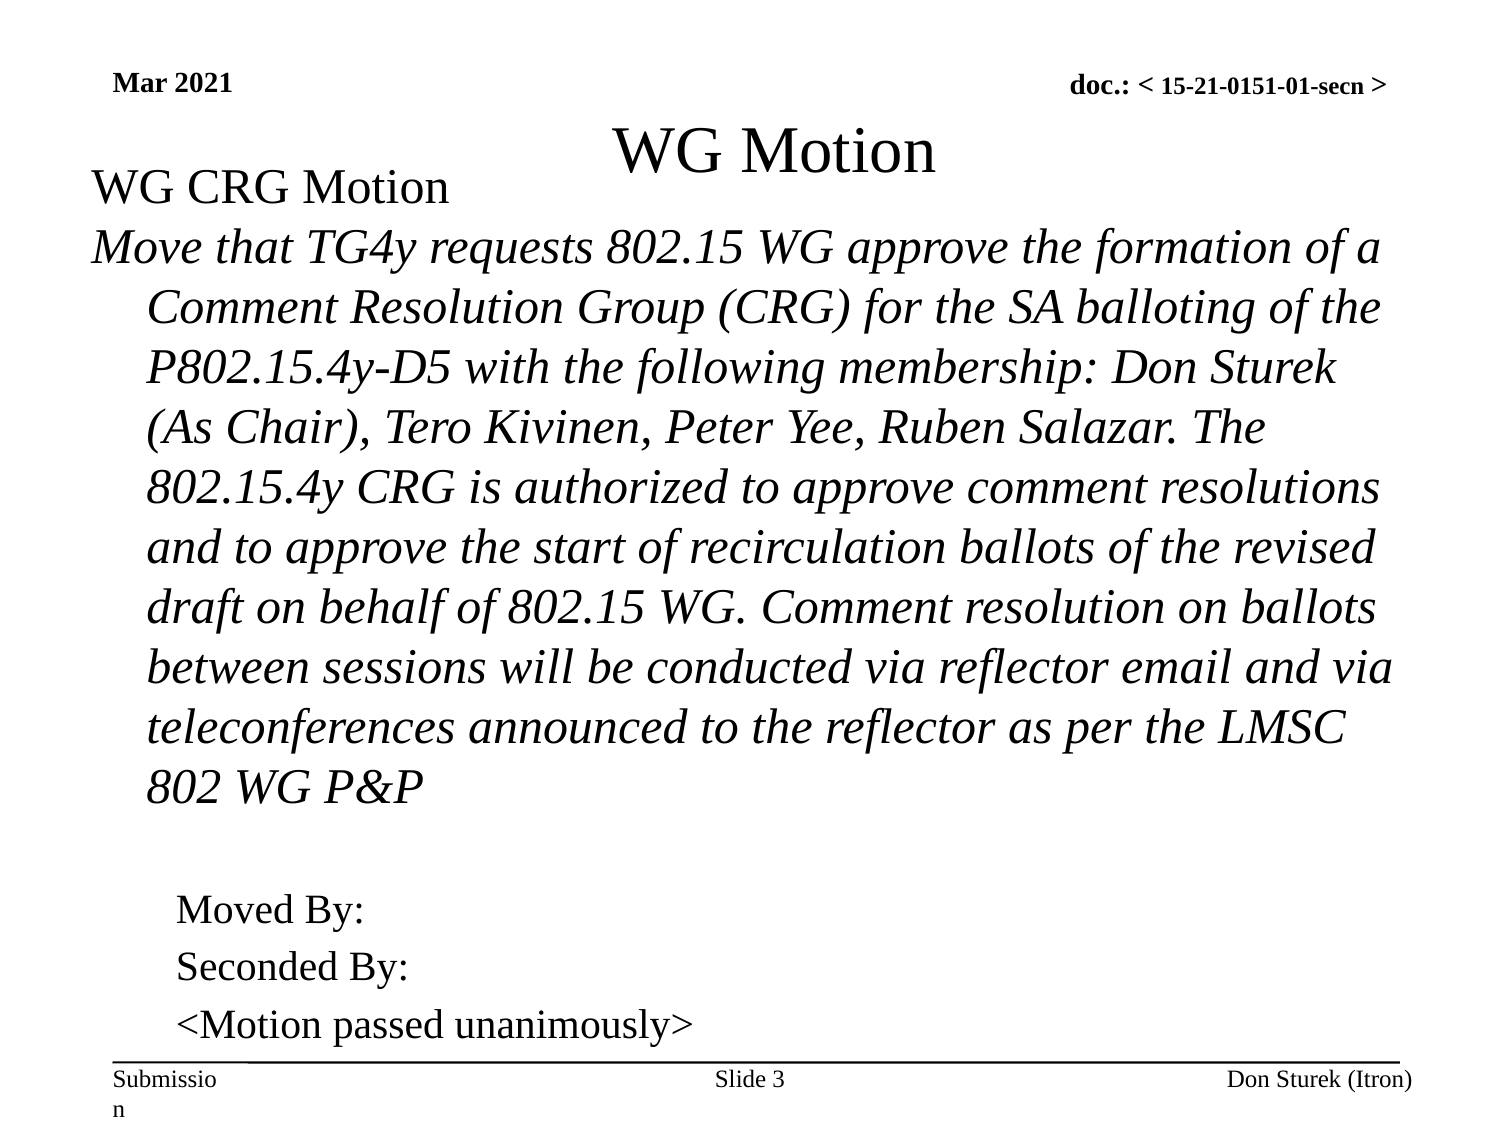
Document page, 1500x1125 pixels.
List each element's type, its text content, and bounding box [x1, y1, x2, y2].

text_box WG CRG Motion Move that TG4y requests 802.15 WG approve the formation of a Comment Resolution Group (CRG) for the SA balloting of the P802.15.4y-D5 with the following membership: Don Sturek (As Chair), Tero Kivinen, Peter Yee, Ruben Salazar. The 802.15.4y CRG is authorized to approve comment resolutions and to approve the start of recirculation ballots of the revised draft on behalf of 802.15 WG. Comment resolution on ballots between sessions will be conducted via reflector email and via teleconferences announced to the reflector as per the LMSC 802 WG P&P Moved By: Seconded By: <Motion passed unanimously> [74, 145, 1413, 872]
slide_number Slide 3 [714, 1061, 786, 1093]
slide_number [112, 62, 376, 99]
footer Don Sturek (Itron) [843, 1061, 1413, 1093]
text_box WG Motion [137, 46, 1413, 145]
